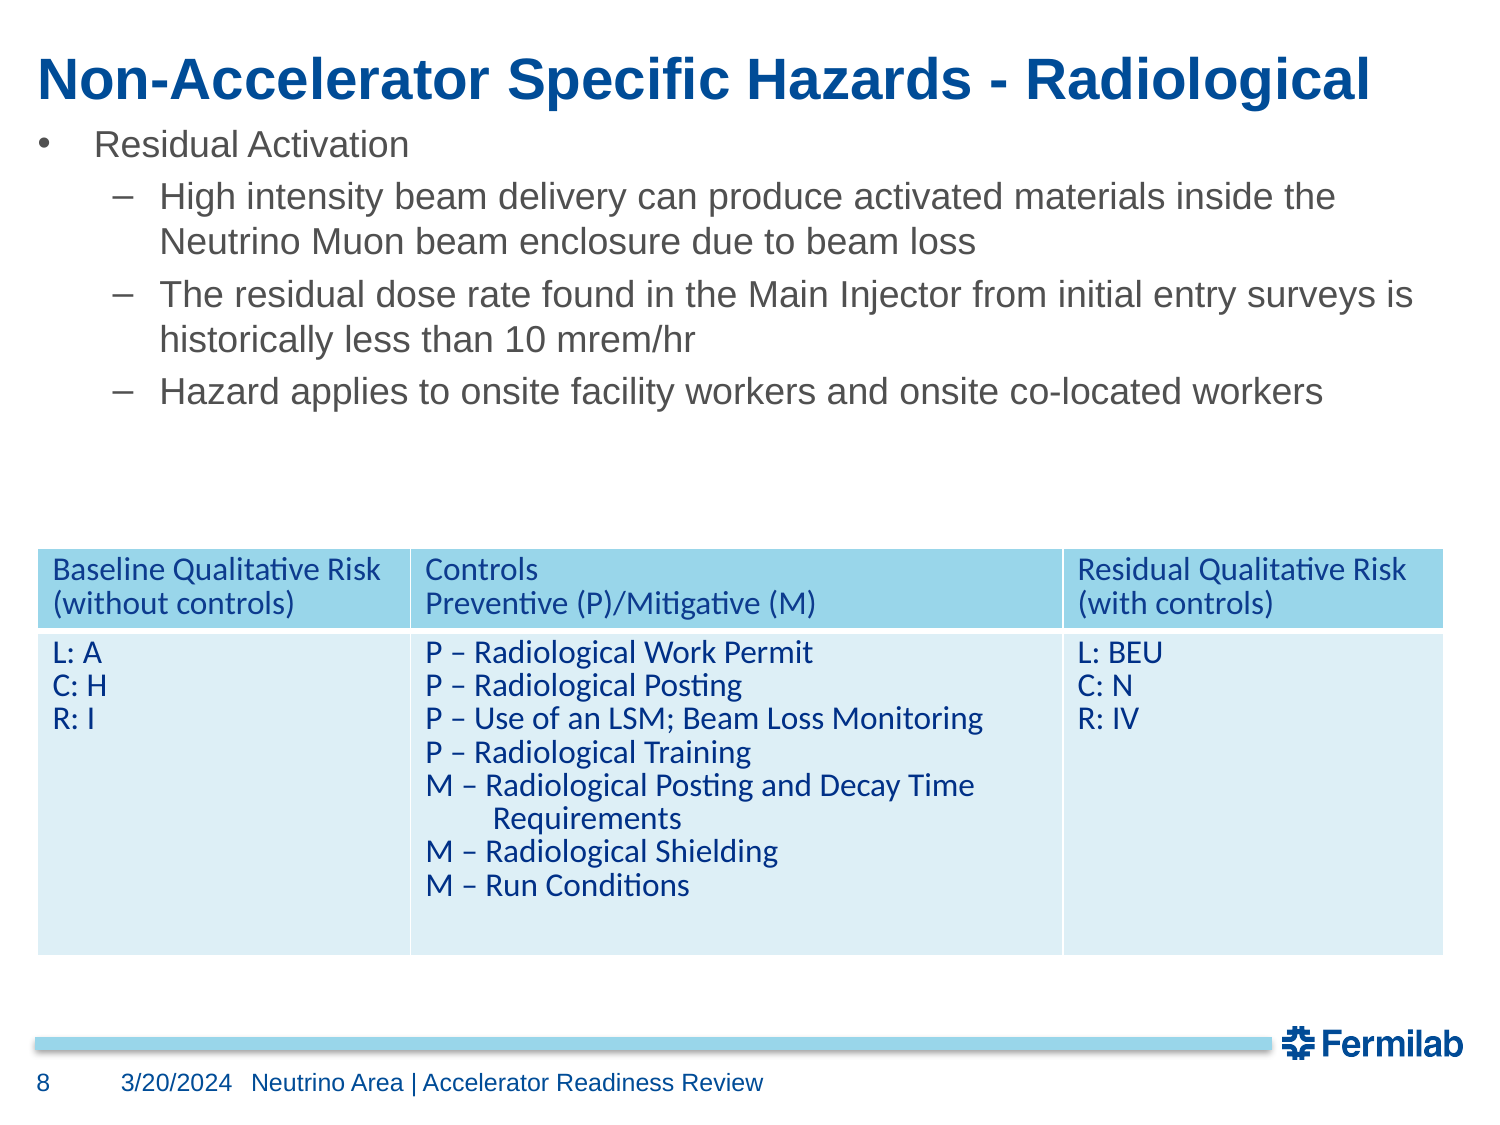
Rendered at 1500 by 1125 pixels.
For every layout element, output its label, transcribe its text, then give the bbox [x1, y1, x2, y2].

list Residual Activation High intensity beam delivery can produce activated materials inside the Neutrino Muon beam enclosure due to beam loss The residual dose rate found in the Main Injector from initial entry surveys is historically less than 10 mrem/hr Hazard applies to onsite facility workers and onsite co-located workers [37, 119, 1461, 531]
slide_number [120, 1066, 251, 1107]
table_cell P – Radiological Work Permit P – Radiological Posting P – Use of an LSM; Beam Loss Monitoring P – Radiological Training M – Radiological Posting and Decay Time Requirements M – Radiological Shielding M – Run Conditions [411, 634, 1062, 955]
slide_number 8 [36, 1066, 105, 1106]
table_header Residual Qualitative Risk (with controls) [1064, 549, 1443, 628]
table_header Baseline Qualitative Risk (without controls) [38, 549, 410, 628]
footer Neutrino Area | Accelerator Readiness Review [251, 1066, 1279, 1107]
title Non-Accelerator Specific Hazards - Radiological [37, 41, 1463, 112]
table_cell L: A C: H R: I [38, 634, 410, 955]
picture [1282, 1026, 1463, 1060]
table_header Controls Preventive (P)/Mitigative (M) [411, 549, 1062, 628]
table_cell L: BEU C: N R: IV [1064, 634, 1443, 955]
